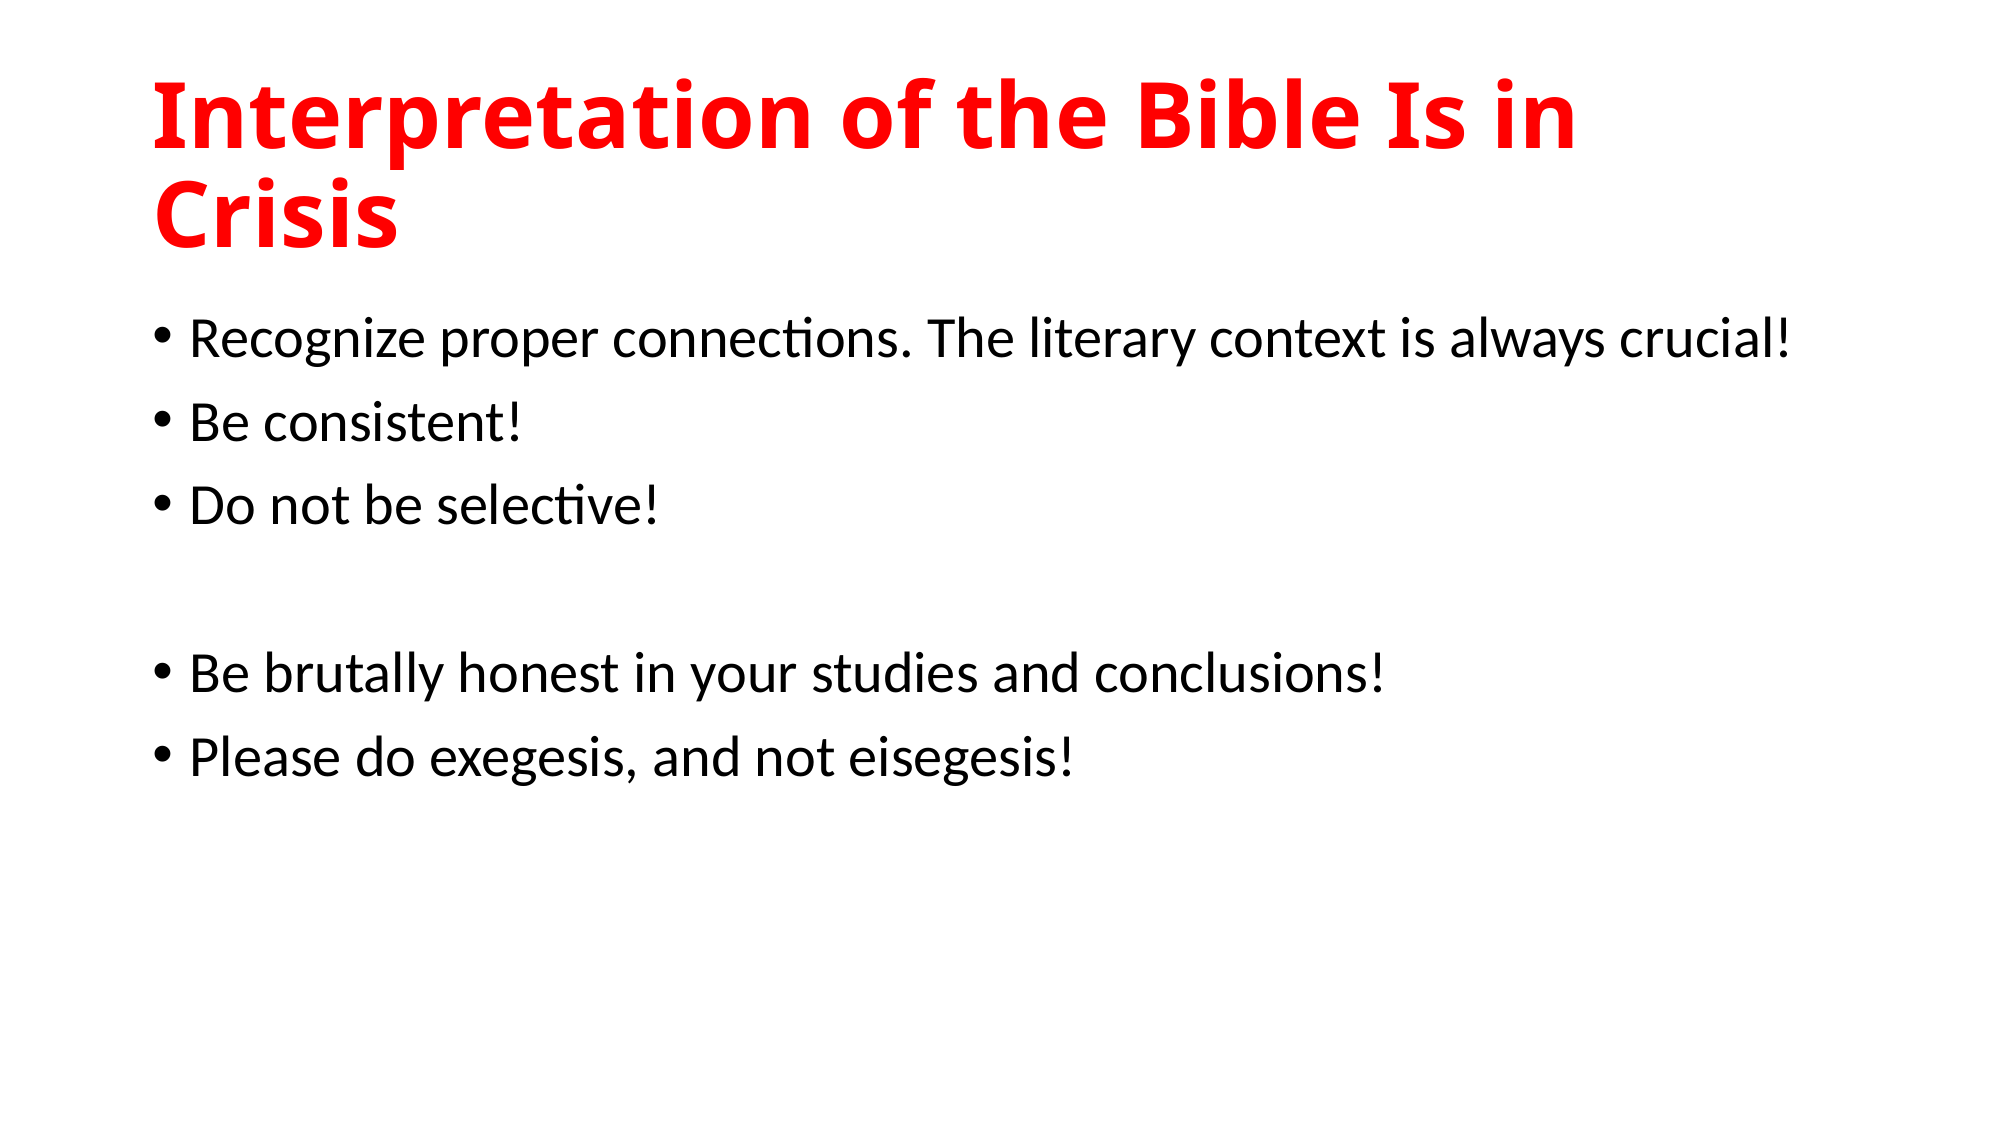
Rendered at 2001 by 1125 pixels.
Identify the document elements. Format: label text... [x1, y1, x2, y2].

list Recognize proper connections. The literary context is always crucial! Be consistent! Do not be selective! Be brutally honest in your studies and conclusions! Please do exegesis, and not eisegesis! [137, 299, 1863, 1014]
title Interpretation of the Bible Is in Crisis [137, 59, 1863, 278]
